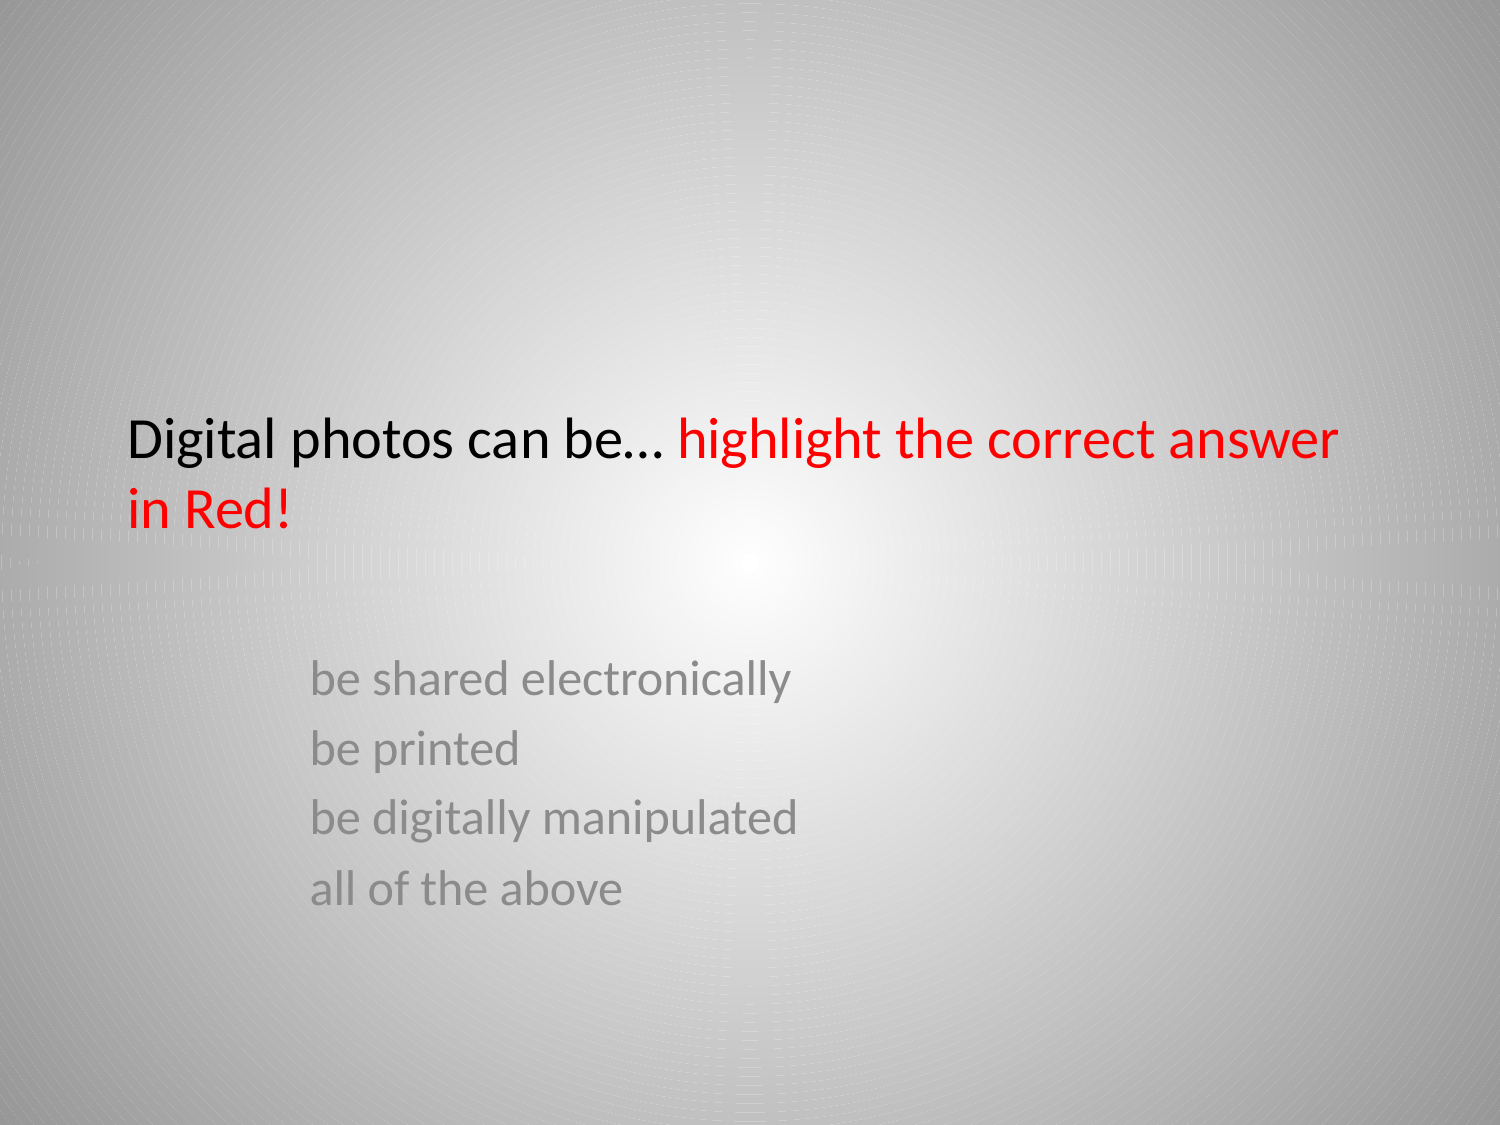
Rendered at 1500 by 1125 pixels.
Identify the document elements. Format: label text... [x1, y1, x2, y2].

subtitle be shared electronically be printed be digitally manipulated all of the above [225, 637, 1275, 925]
title Digital photos can be… highlight the correct answer in Red! [112, 349, 1388, 591]
